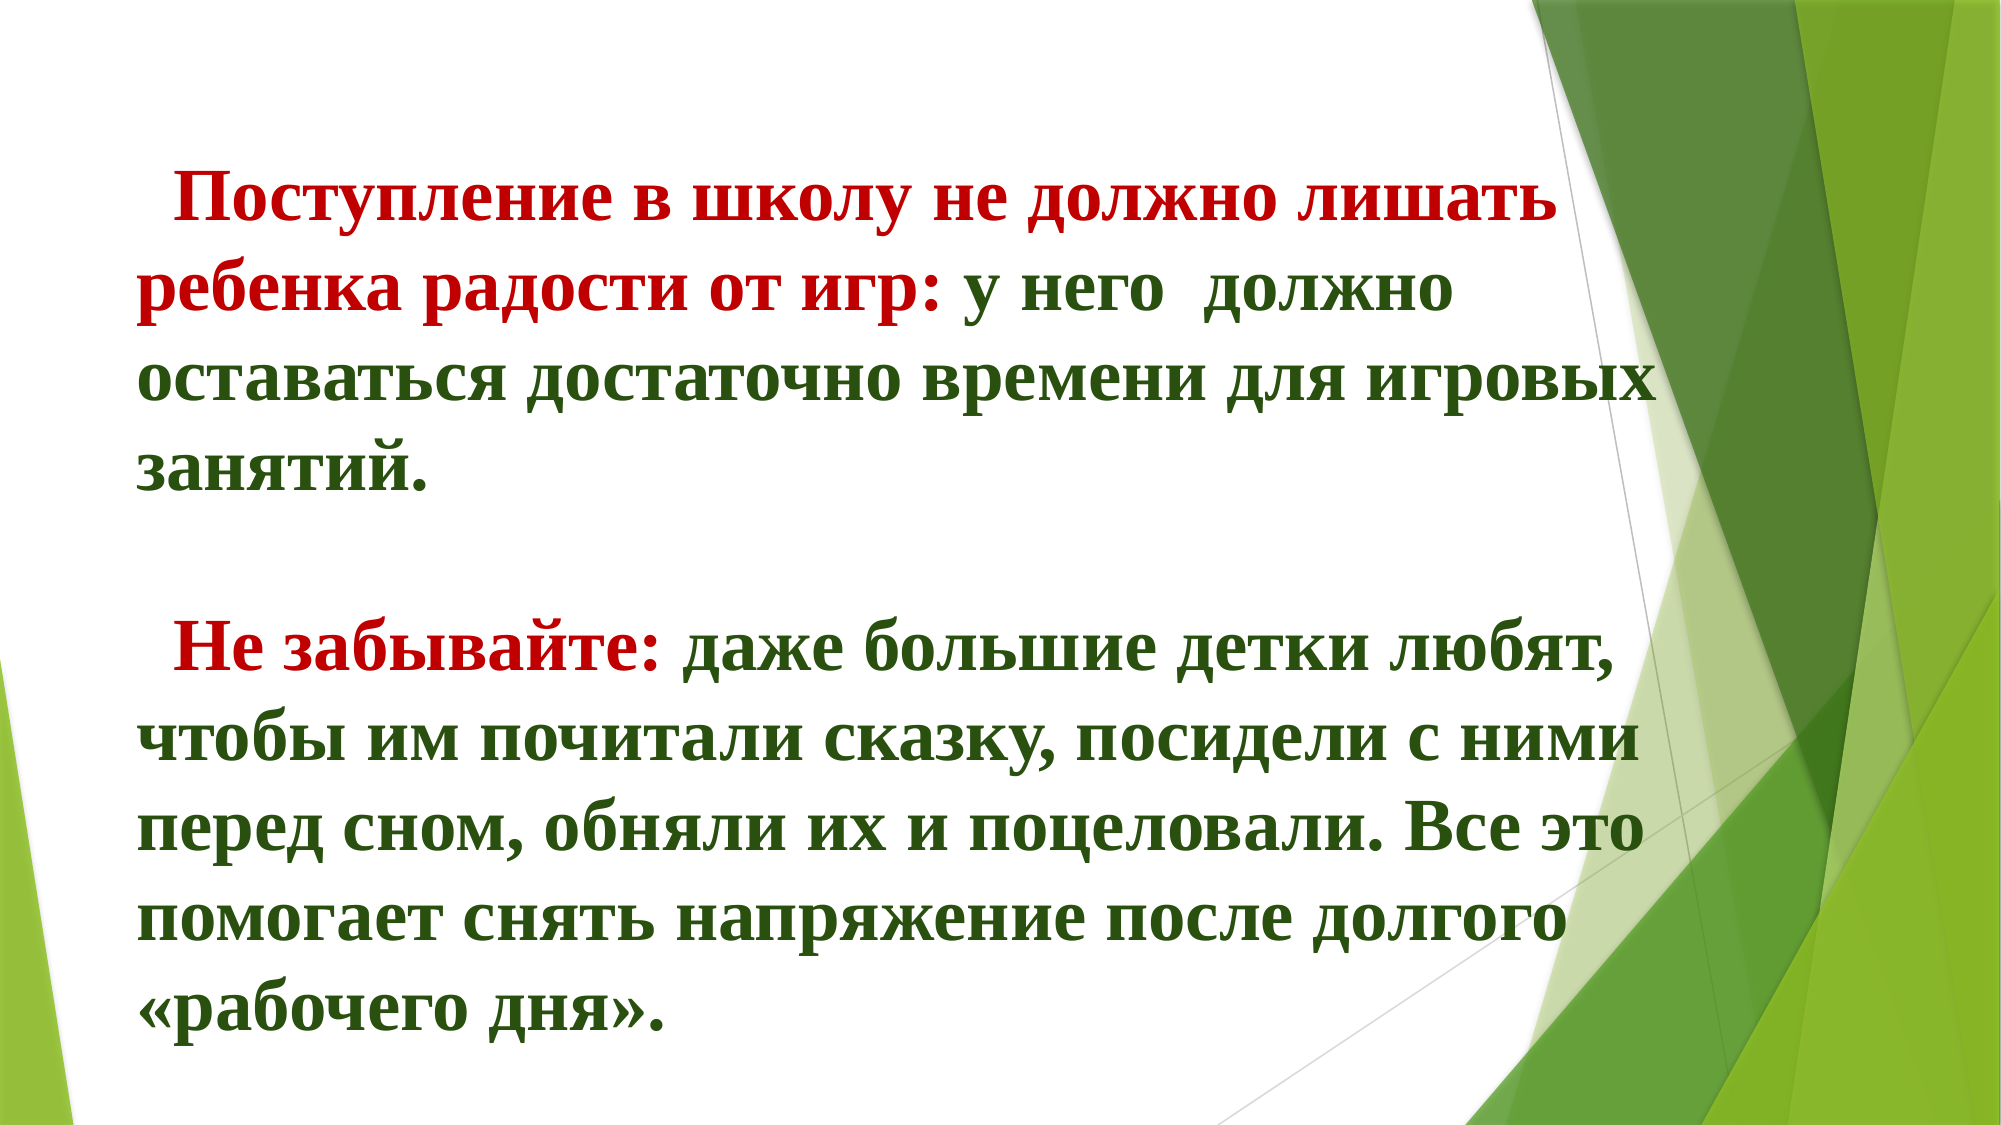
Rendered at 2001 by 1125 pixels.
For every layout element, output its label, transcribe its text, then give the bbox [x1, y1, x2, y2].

text_box [161, 121, 1898, 224]
text_box Поступление в школу не должно лишать ребенка радости от игр: у него должно оставаться достаточно времени для игровых занятий. Не забывайте: даже большие детки любят, чтобы им почитали сказку, посидели с ними перед сном, обняли их и поцеловали. Все это помогает снять напряжение после долгого «рабочего дня». [121, 138, 1781, 1054]
